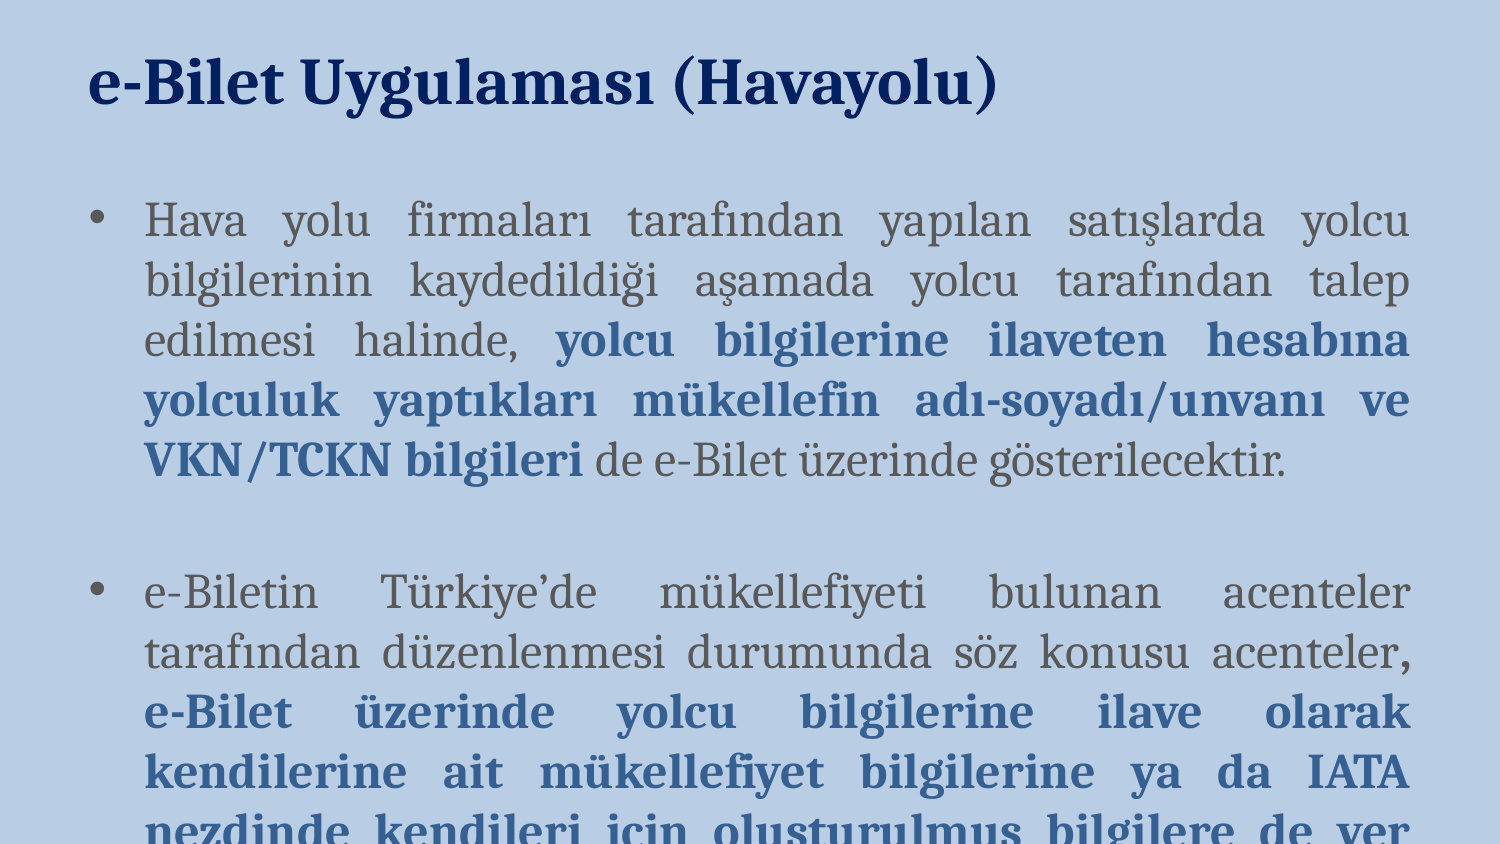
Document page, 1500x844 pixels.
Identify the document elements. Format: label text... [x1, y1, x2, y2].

text_box Hava yolu firmaları tarafından yapılan satışlarda yolcu bilgilerinin kaydedildiği aşamada yolcu tarafından talep edilmesi halinde, yolcu bilgilerine ilaveten hesabına yolculuk yaptıkları mükellefin adı-soyadı/unvanı ve VKN/TCKN bilgileri de e-Bilet üzerinde gösterilecektir. e-Biletin Türkiye’de mükellefiyeti bulunan acenteler tarafından düzenlenmesi durumunda söz konusu acenteler, e-Bilet üzerinde yolcu bilgilerine ilave olarak kendilerine ait mükellefiyet bilgilerine ya da IATA nezdinde kendileri için oluşturulmuş bilgilere de yer vererek yolcuya e-Bilet muhteviyatını da içeren bir fatura düzenleyeceklerdir. Bu fatura üzerinde yolcu bilgilerine ilaveten yolcu tarafından talep edilmesi halinde hesabına yolculuk yapılan mükellef bilgilerine de yer verilecektir. [73, 178, 1427, 802]
text_box e-Bilet Uygulaması (Havayolu) [73, 15, 1461, 141]
